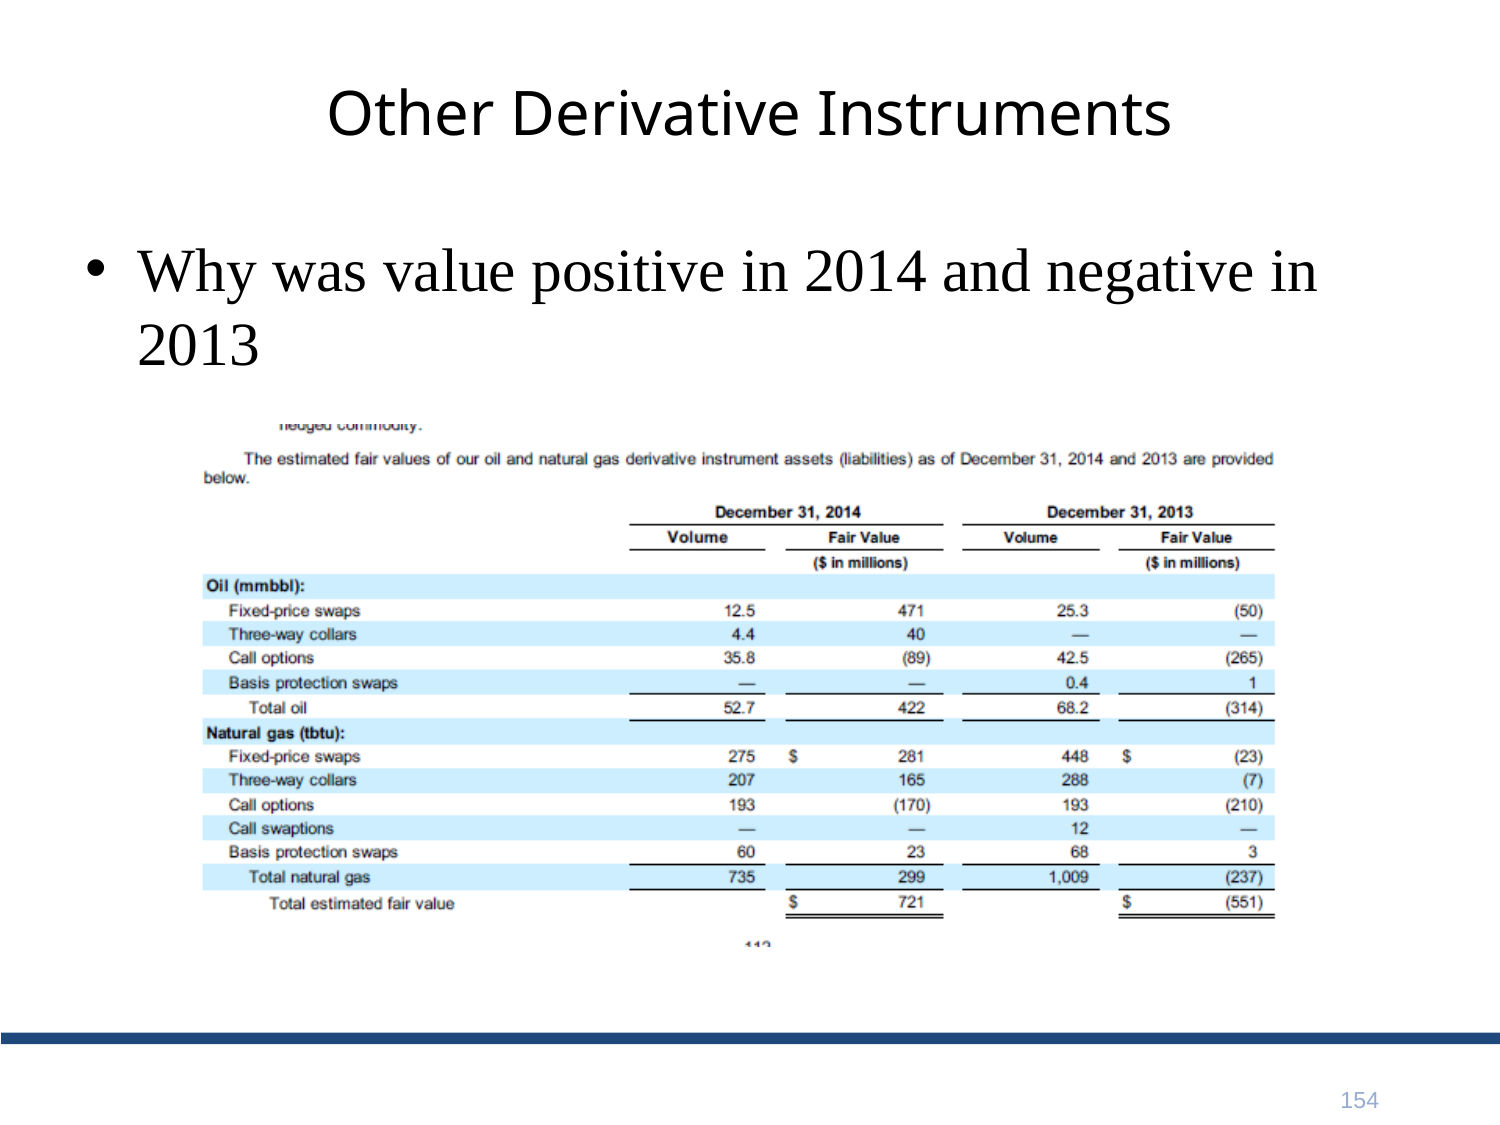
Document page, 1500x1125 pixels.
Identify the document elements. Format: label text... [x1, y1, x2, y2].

title Other Derivative Instruments [70, 56, 1430, 164]
list Why was value positive in 2014 and negative in 2013 [70, 222, 1430, 1032]
slide_number 154 [1290, 1081, 1430, 1117]
picture [191, 424, 1308, 948]
